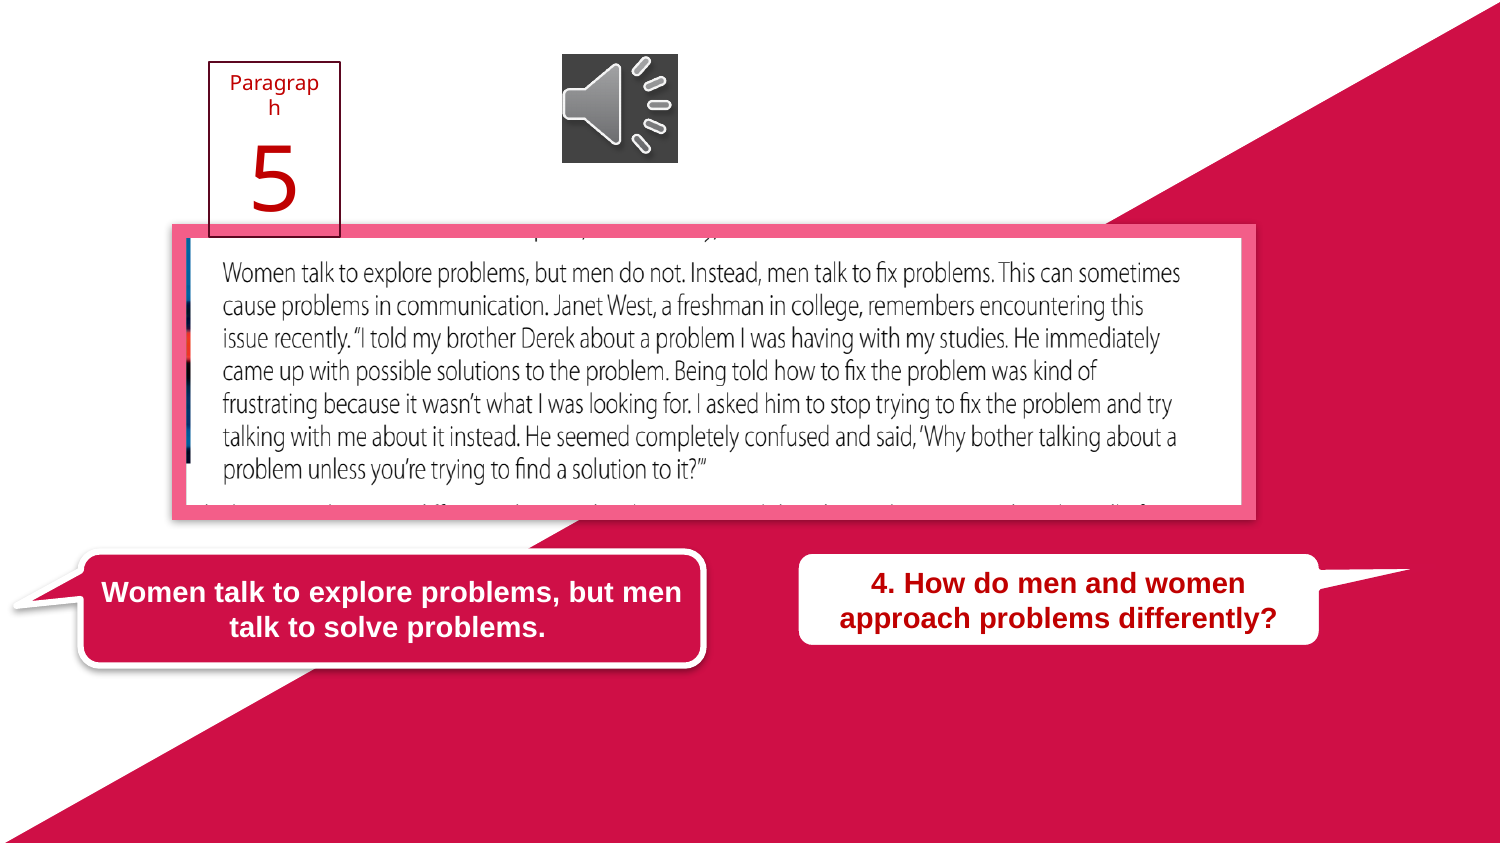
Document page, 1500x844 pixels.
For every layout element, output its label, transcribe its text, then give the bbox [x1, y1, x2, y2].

text_box Paragraph 5 [208, 61, 340, 236]
picture [186, 238, 1242, 506]
picture [561, 52, 679, 164]
text_box 4. How do men and women approach problems differently? [794, 549, 1437, 650]
text_box Women talk to explore problems, but men talk to solve problems. [13, 548, 707, 669]
